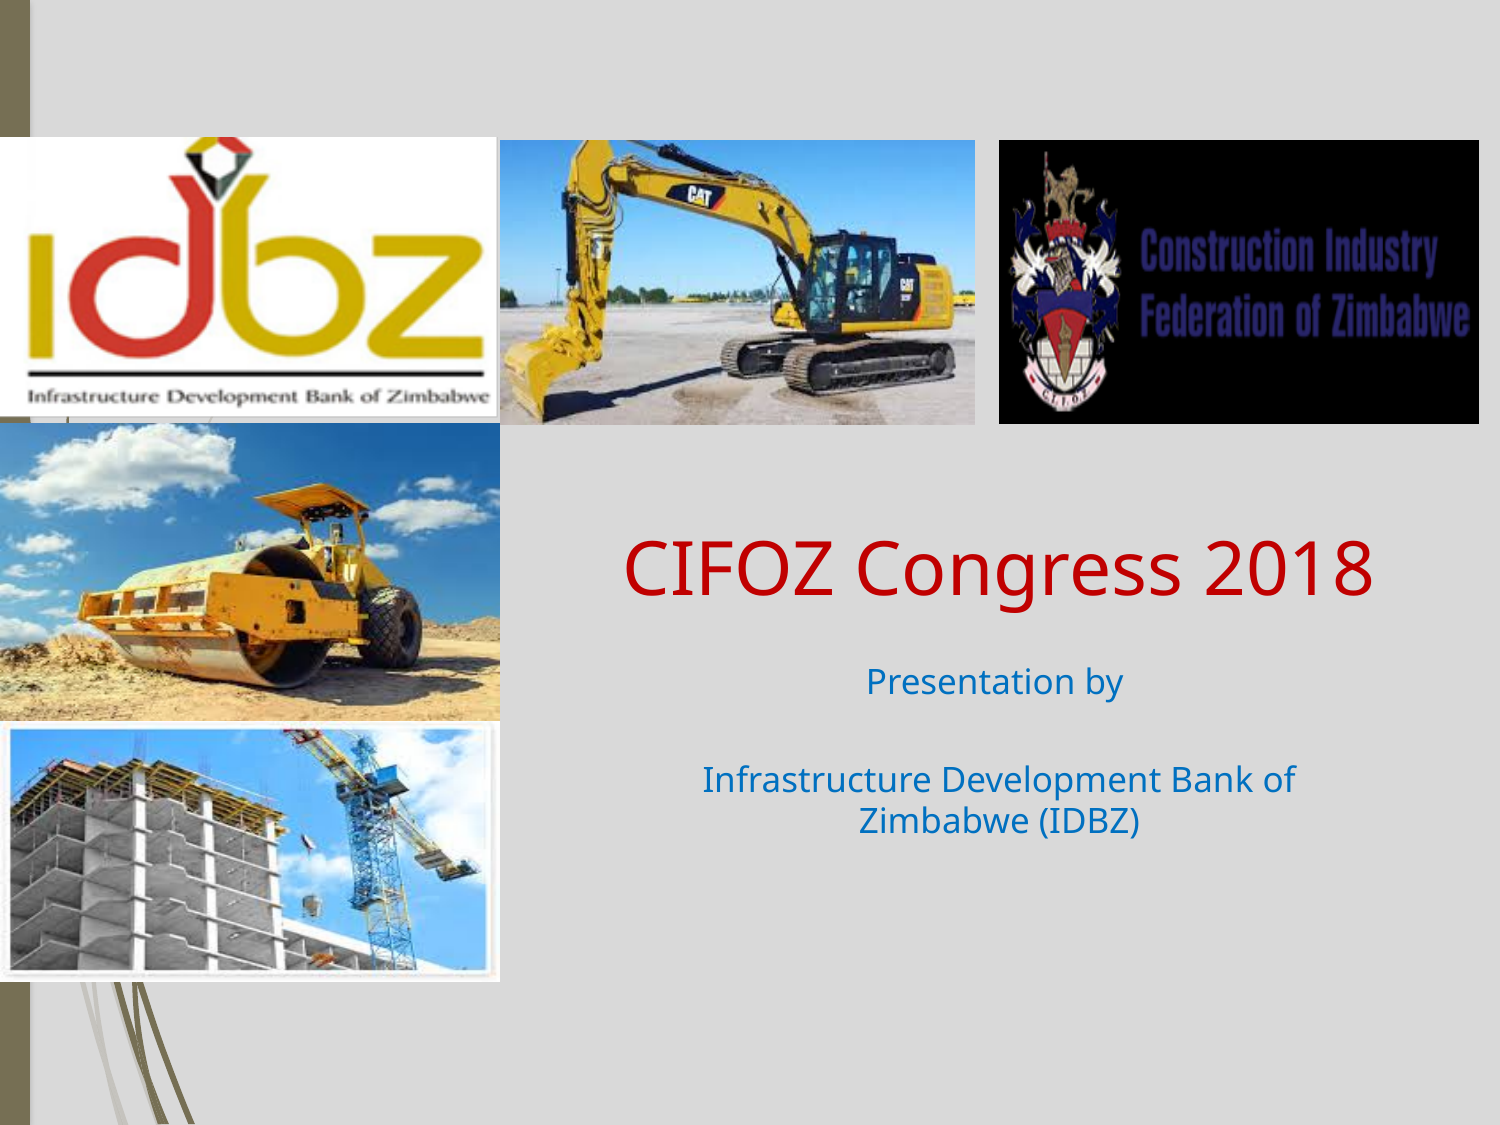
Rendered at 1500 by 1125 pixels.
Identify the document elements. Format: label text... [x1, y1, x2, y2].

subtitle CIFOZ Congress 2018 Presentation by Infrastructure Development Bank of Zimbabwe (IDBZ) [601, 512, 1397, 913]
picture [0, 137, 975, 983]
picture [998, 140, 1480, 424]
